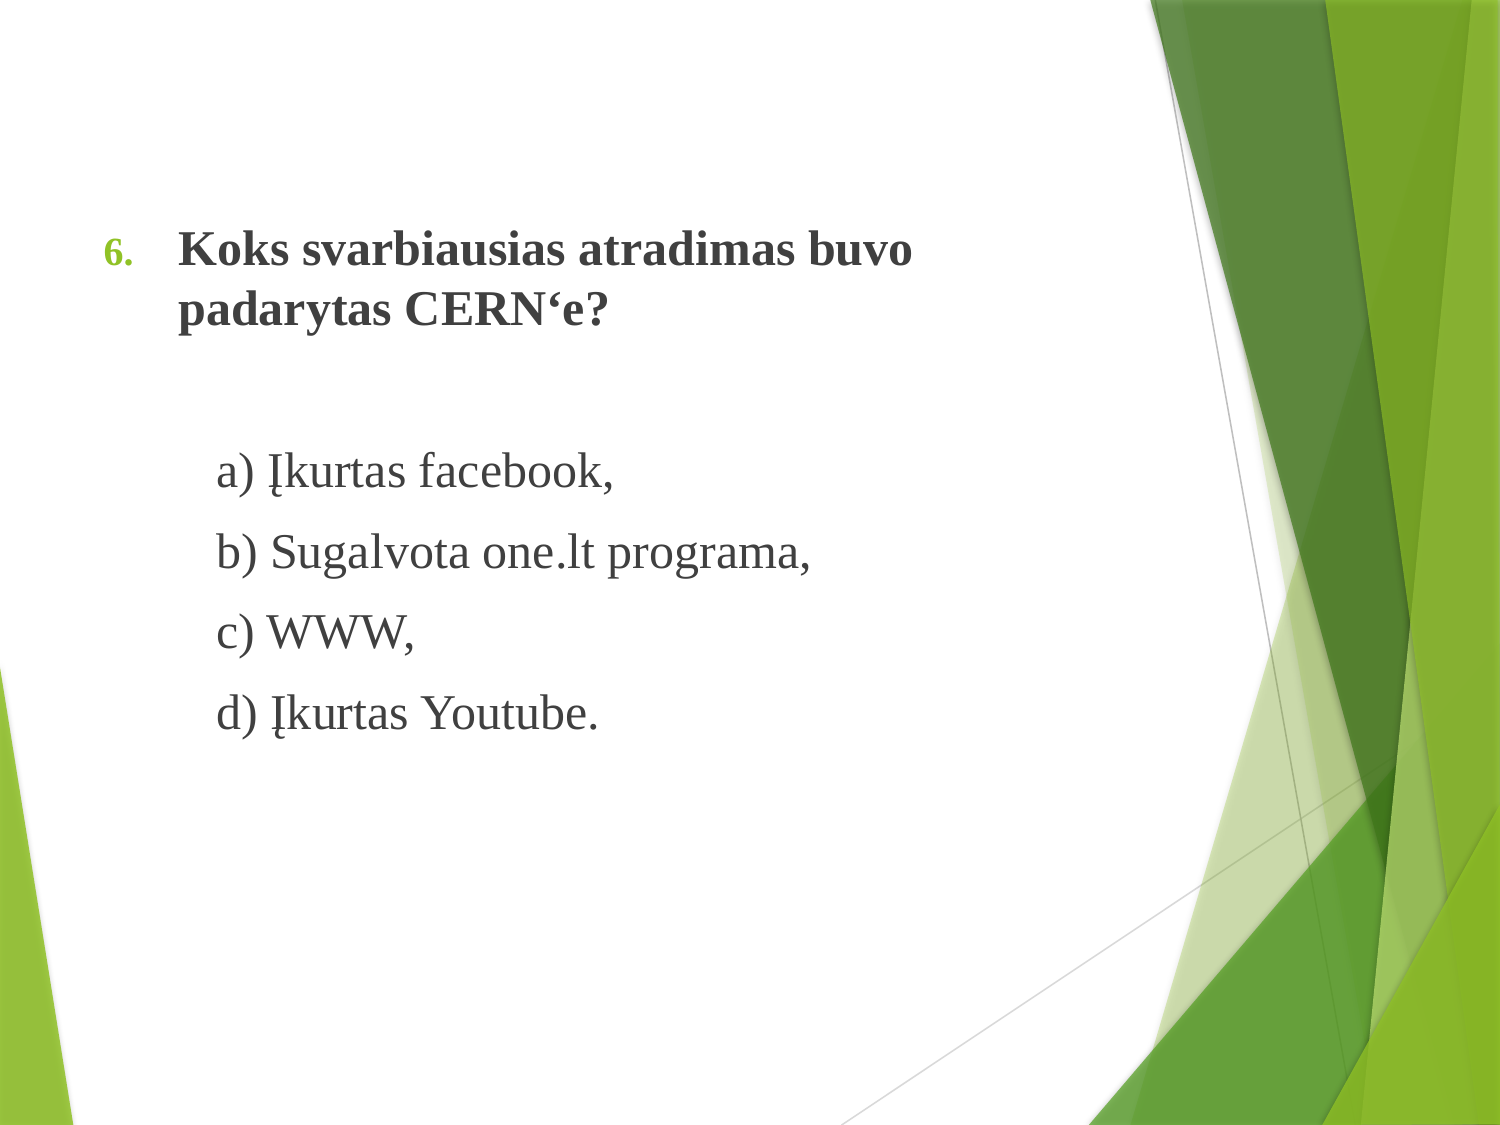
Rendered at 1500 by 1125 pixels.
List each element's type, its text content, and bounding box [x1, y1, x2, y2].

list Koks svarbiausias atradimas buvo padarytas CERN‘e? a) Įkurtas facebook, b) Sugalvota one.lt programa, c) WWW, d) Įkurtas Youtube. [88, 208, 1130, 845]
